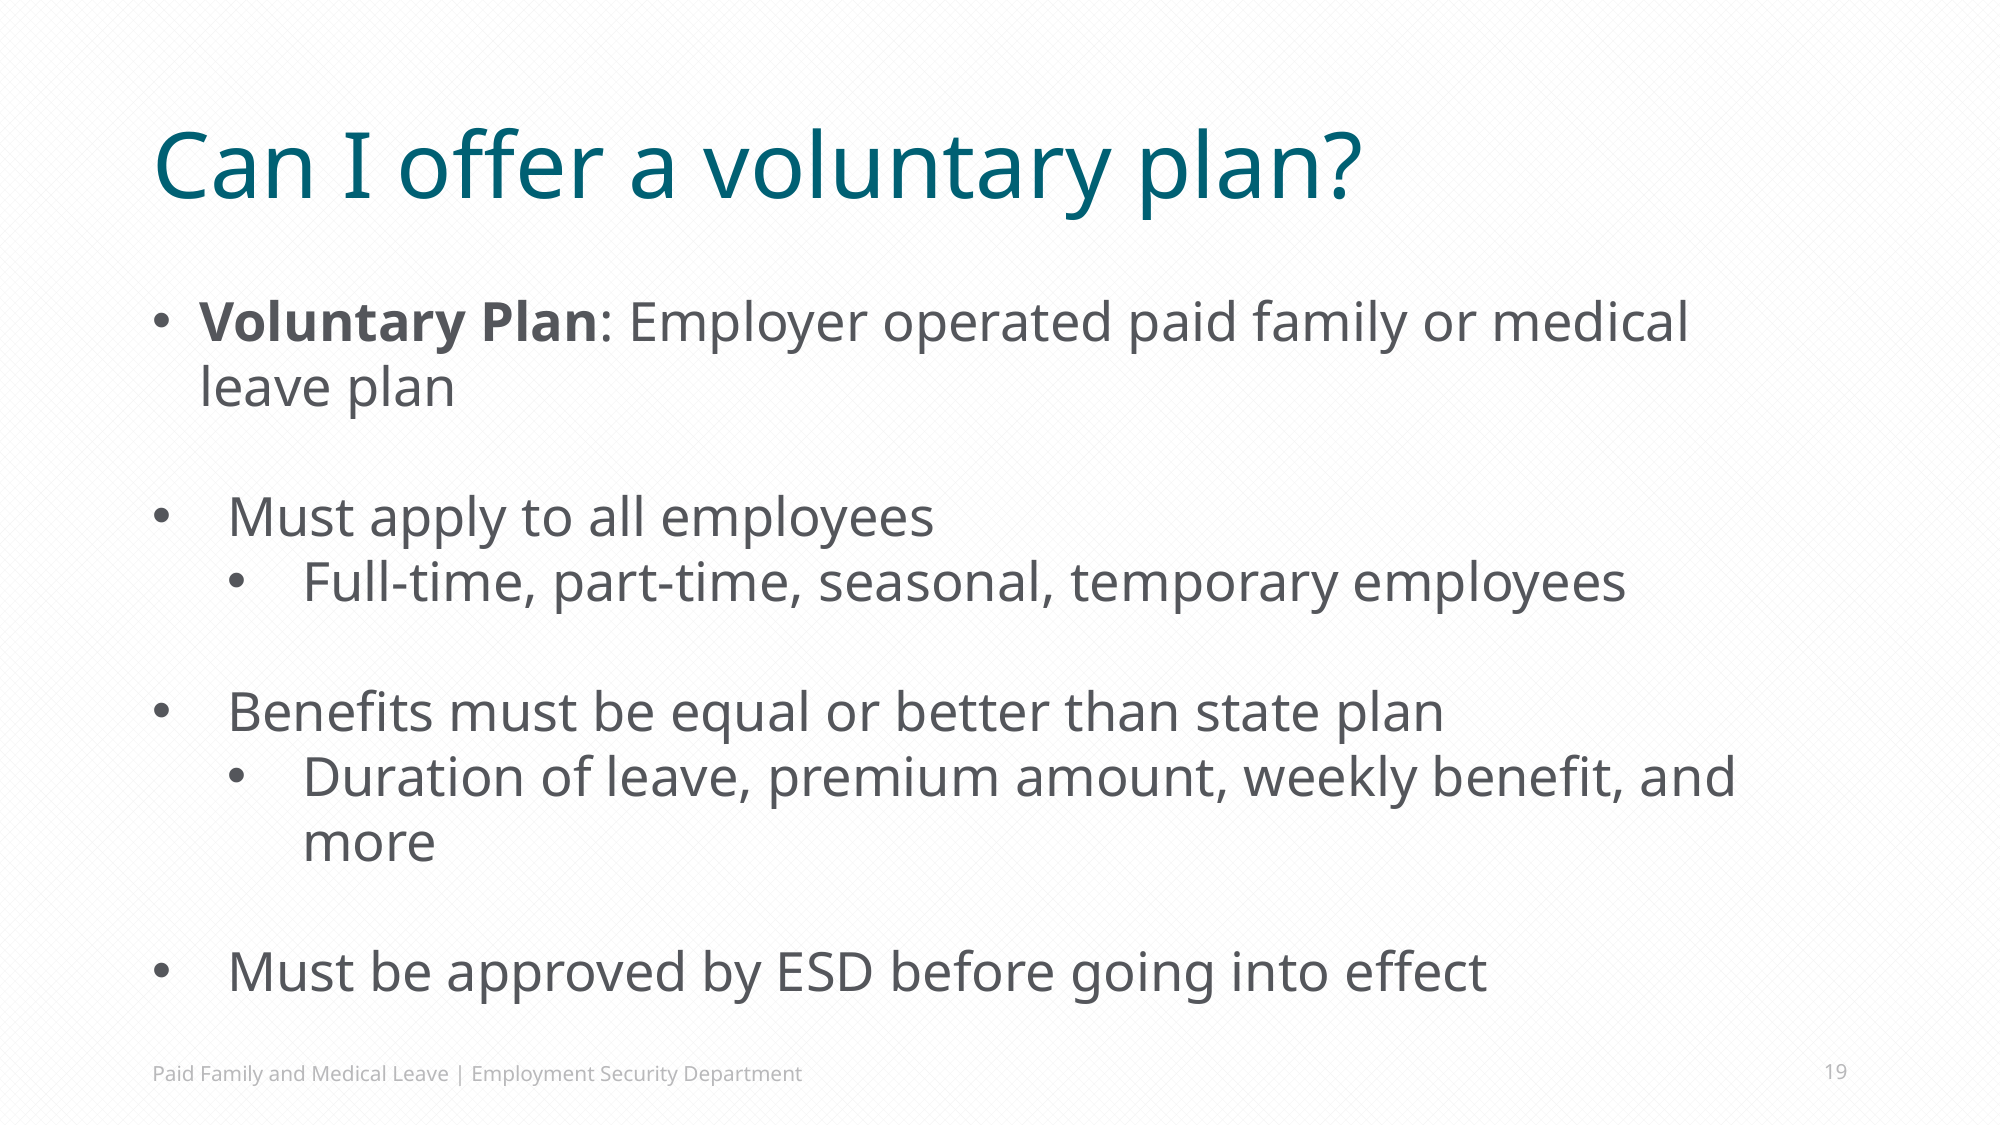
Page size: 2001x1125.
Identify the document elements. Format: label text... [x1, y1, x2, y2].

text_box Voluntary Plan: Employer operated paid family or medical leave plan Must apply to all employees Full-time, part-time, seasonal, temporary employees Benefits must be equal or better than state plan Duration of leave, premium amount, weekly benefit, and more Must be approved by ESD before going into effect [137, 280, 1827, 1010]
title Can I offer a voluntary plan? [137, 59, 1863, 278]
slide_number 19 [1412, 1042, 1863, 1103]
footer Paid Family and Medical Leave | Employment Security Department [137, 1042, 1338, 1103]
